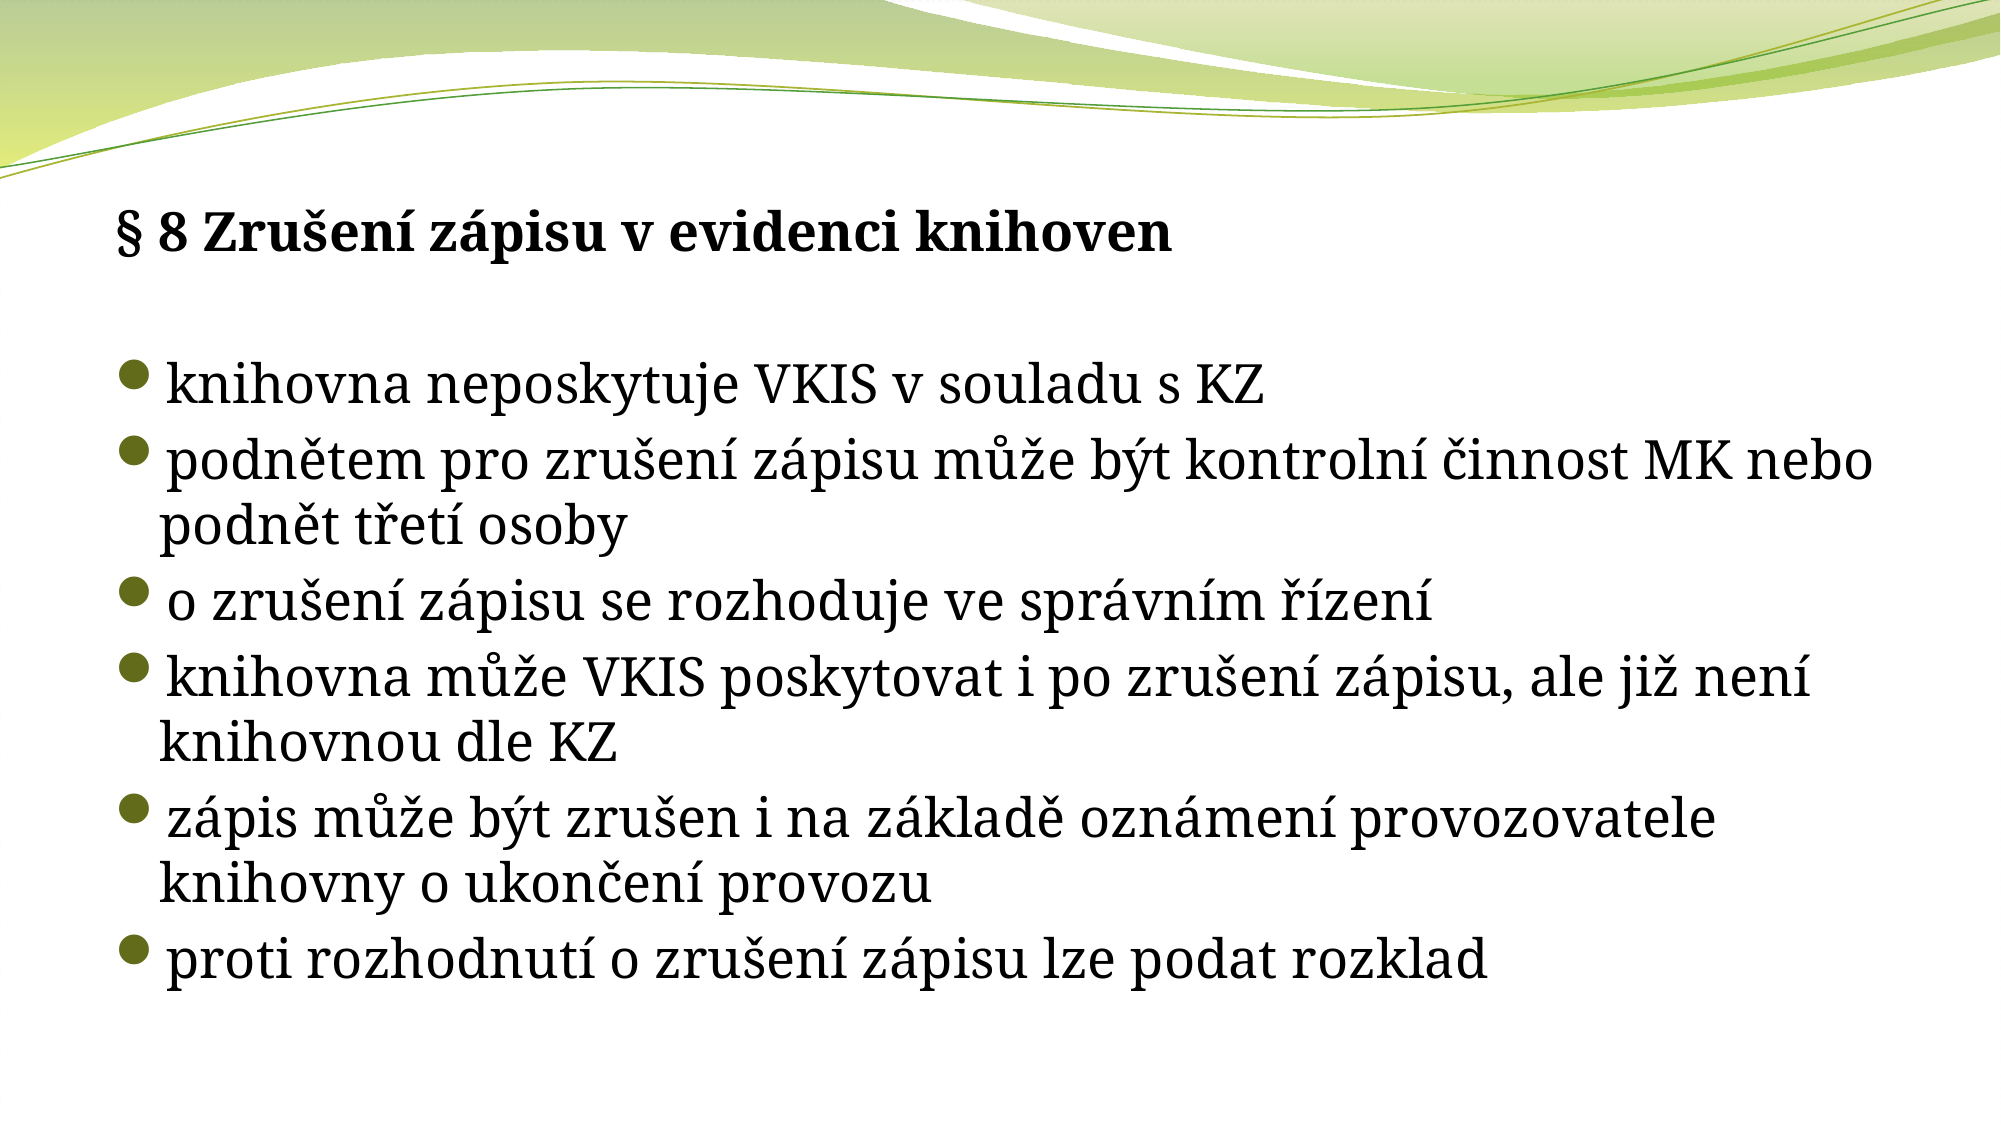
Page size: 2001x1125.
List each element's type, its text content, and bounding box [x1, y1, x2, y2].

list § 8 Zrušení zápisu v evidenci knihoven knihovna neposkytuje VKIS v souladu s KZ podnětem pro zrušení zápisu může být kontrolní činnost MK nebo podnět třetí osoby o zrušení zápisu se rozhoduje ve správním řízení knihovna může VKIS poskytovat i po zrušení zápisu, ale již není knihovnou dle KZ zápis může být zrušen i na základě oznámení provozovatele knihovny o ukončení provozu proti rozhodnutí o zrušení zápisu lze podat rozklad [99, 189, 1900, 1038]
